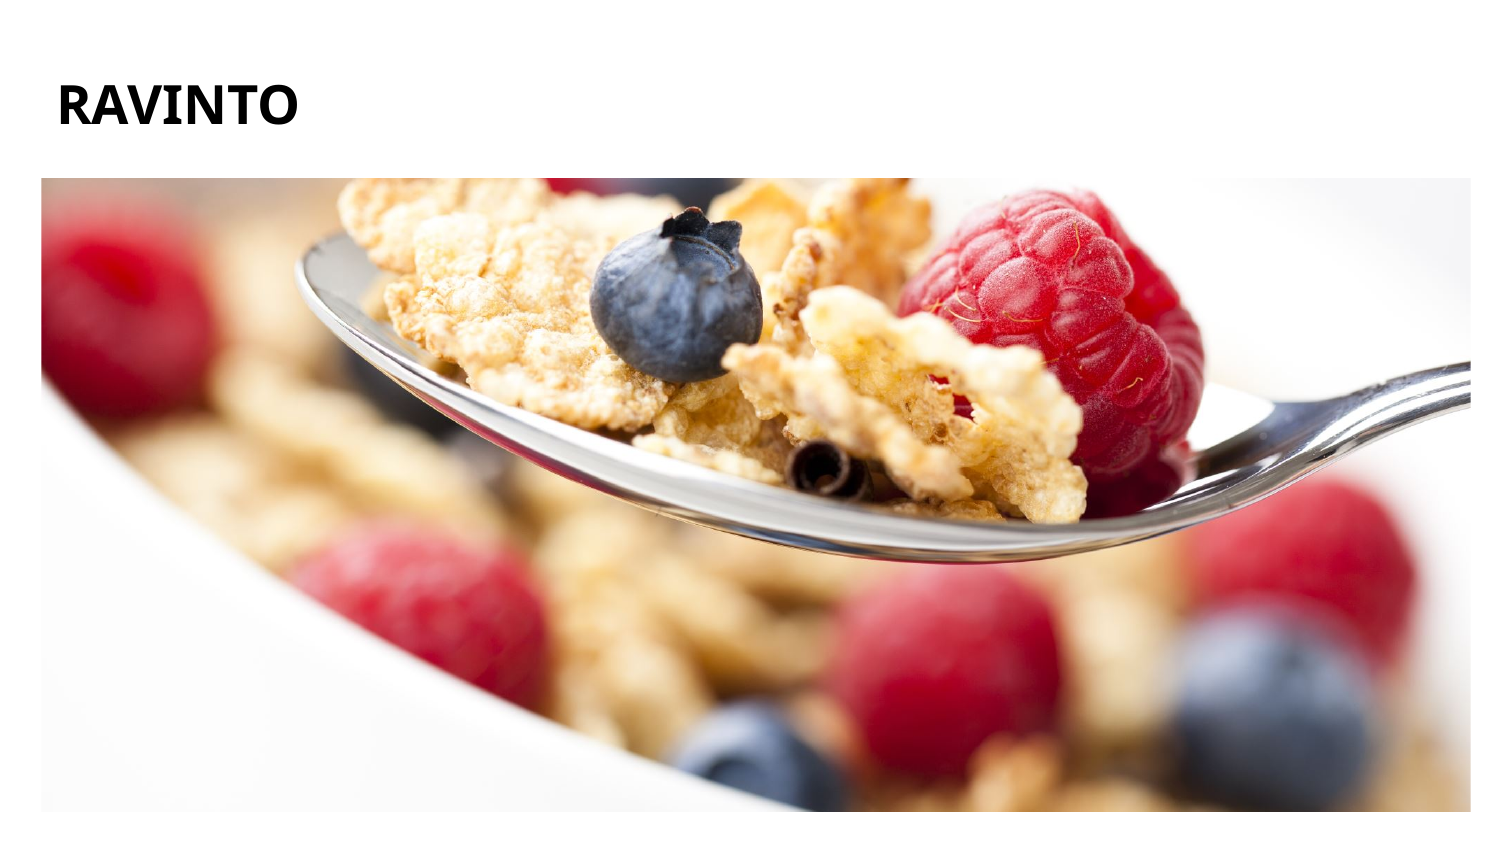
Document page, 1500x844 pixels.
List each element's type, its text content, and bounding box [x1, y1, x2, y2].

title RAVINTO [41, 32, 1468, 173]
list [41, 178, 1471, 812]
